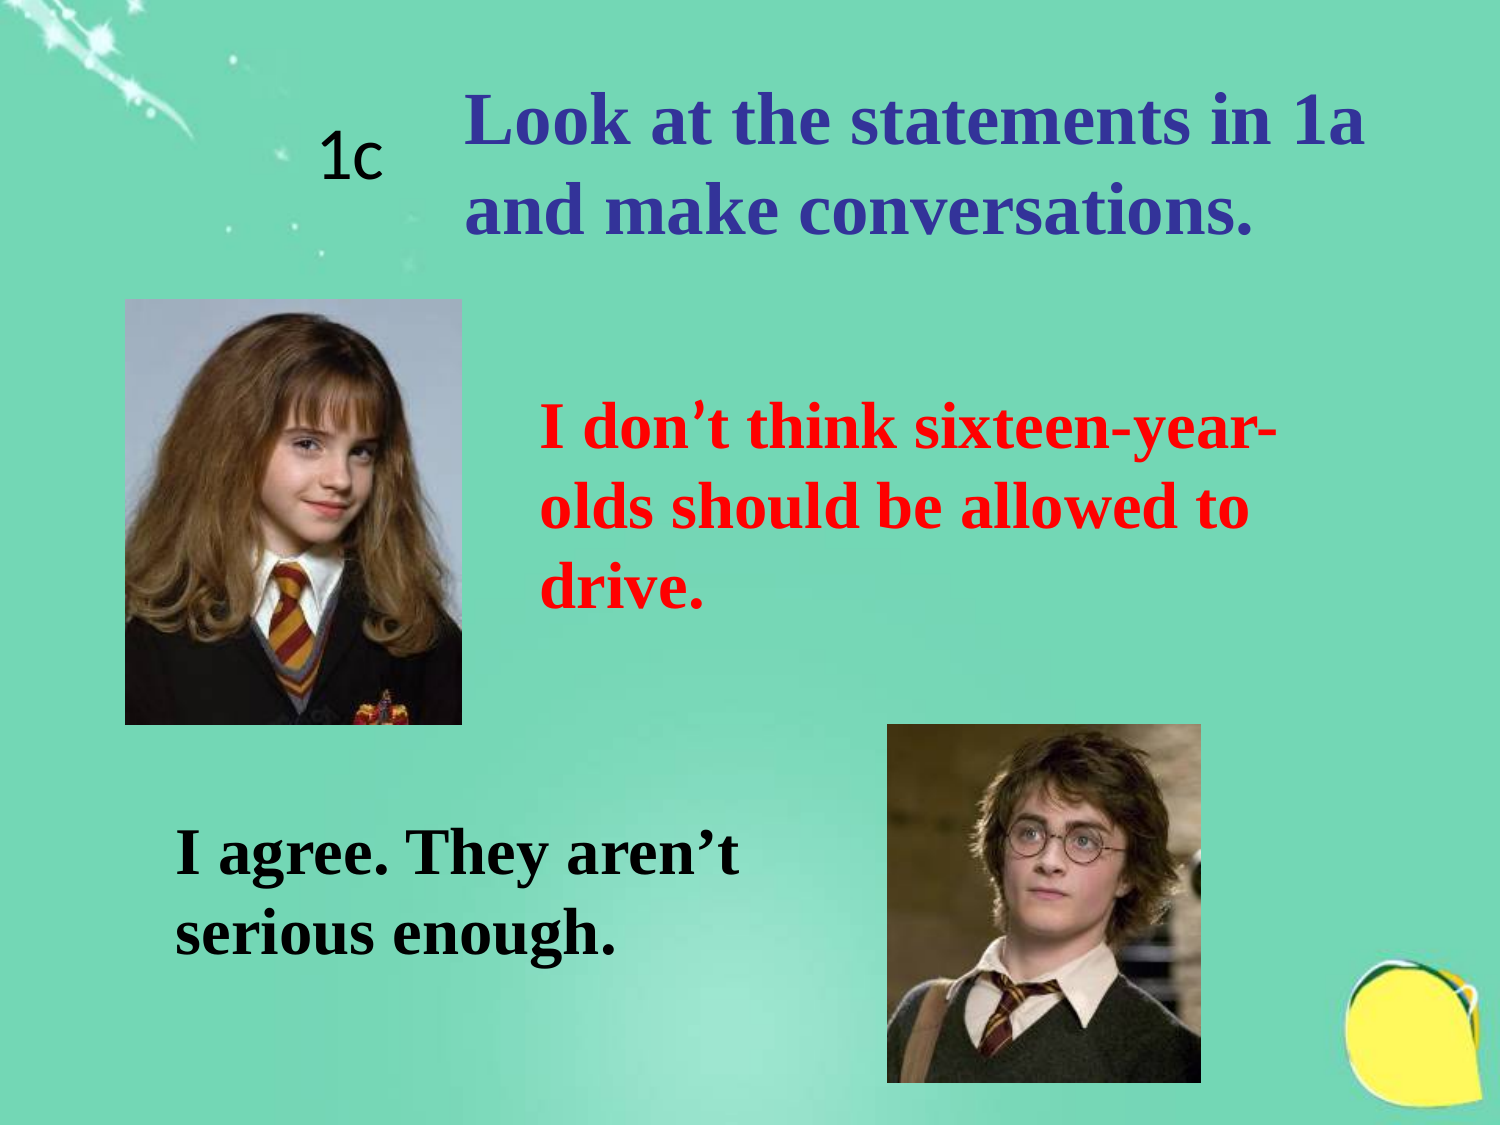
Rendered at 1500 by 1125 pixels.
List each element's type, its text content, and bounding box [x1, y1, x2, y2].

picture [0, 0, 1500, 1125]
text_box I don’t think sixteen-year-olds should be allowed to drive. [525, 374, 1325, 630]
text_box Look at the statements in 1a and make conversations. [450, 62, 1475, 258]
text_box I agree. They aren’t serious enough. [149, 774, 825, 1000]
text_box 1c [274, 99, 425, 200]
text_box [487, 362, 1351, 638]
